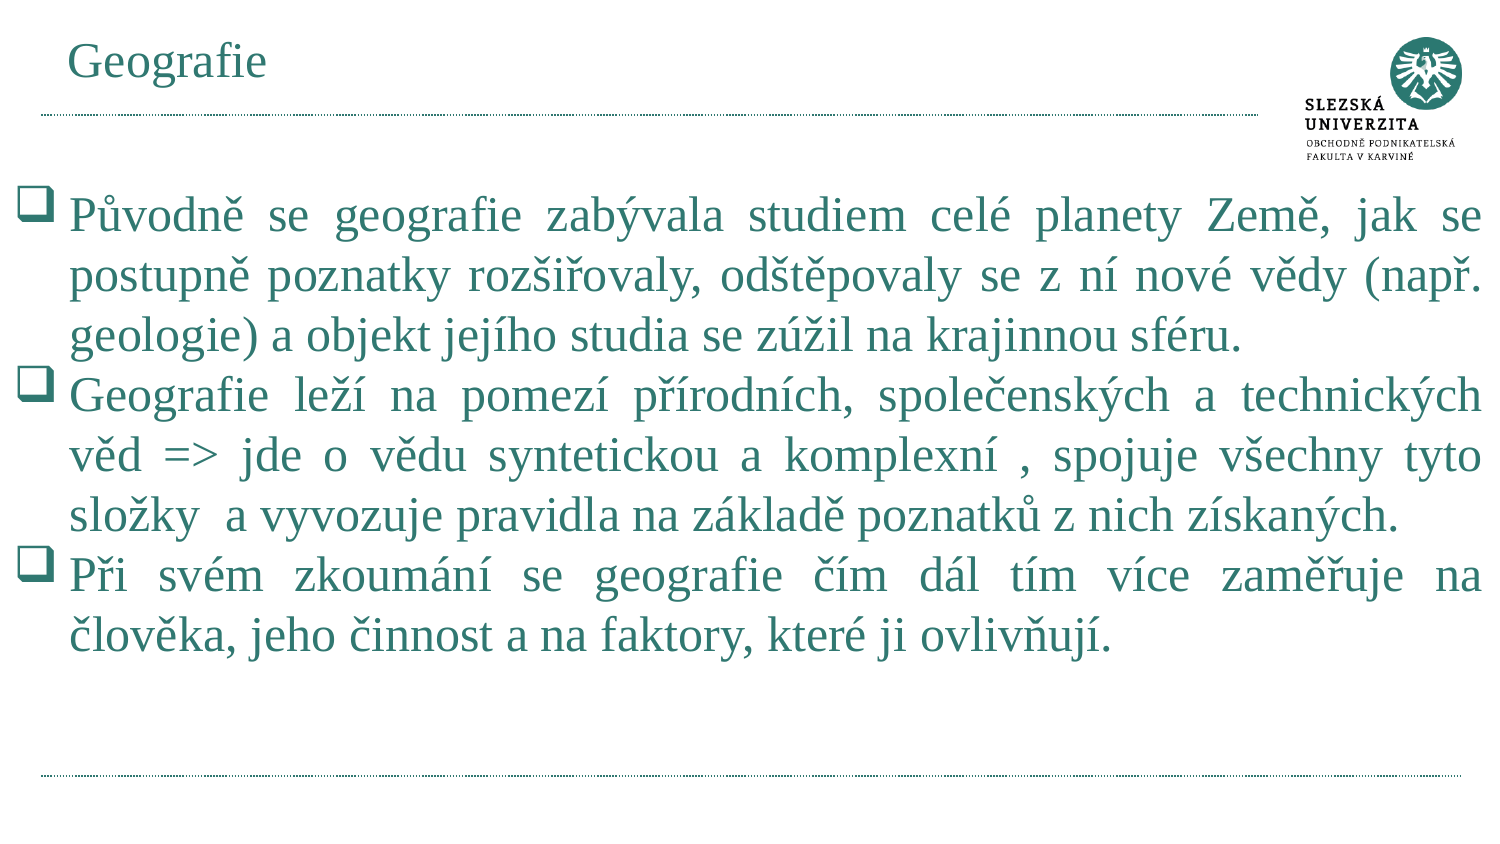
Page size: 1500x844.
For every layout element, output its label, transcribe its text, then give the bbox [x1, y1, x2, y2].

title Geografie [53, 20, 1317, 104]
text_box Původně se geografie zabývala studiem celé planety Země, jak se postupně poznatky rozšiřovaly, odštěpovaly se z ní nové vědy (např. geologie) a objekt jejího studia se zúžil na krajinnou sféru. Geografie leží na pomezí přírodních, společenských a technických věd =˃ jde o vědu syntetickou a komplexní , spojuje všechny tyto složky a vyvozuje pravidla na základě poznatků z nich získaných. Při svém zkoumání se geografie čím dál tím více zaměřuje na člověka, jeho činnost a na faktory, které ji ovlivňují. [0, 173, 1499, 669]
picture [1305, 37, 1462, 160]
